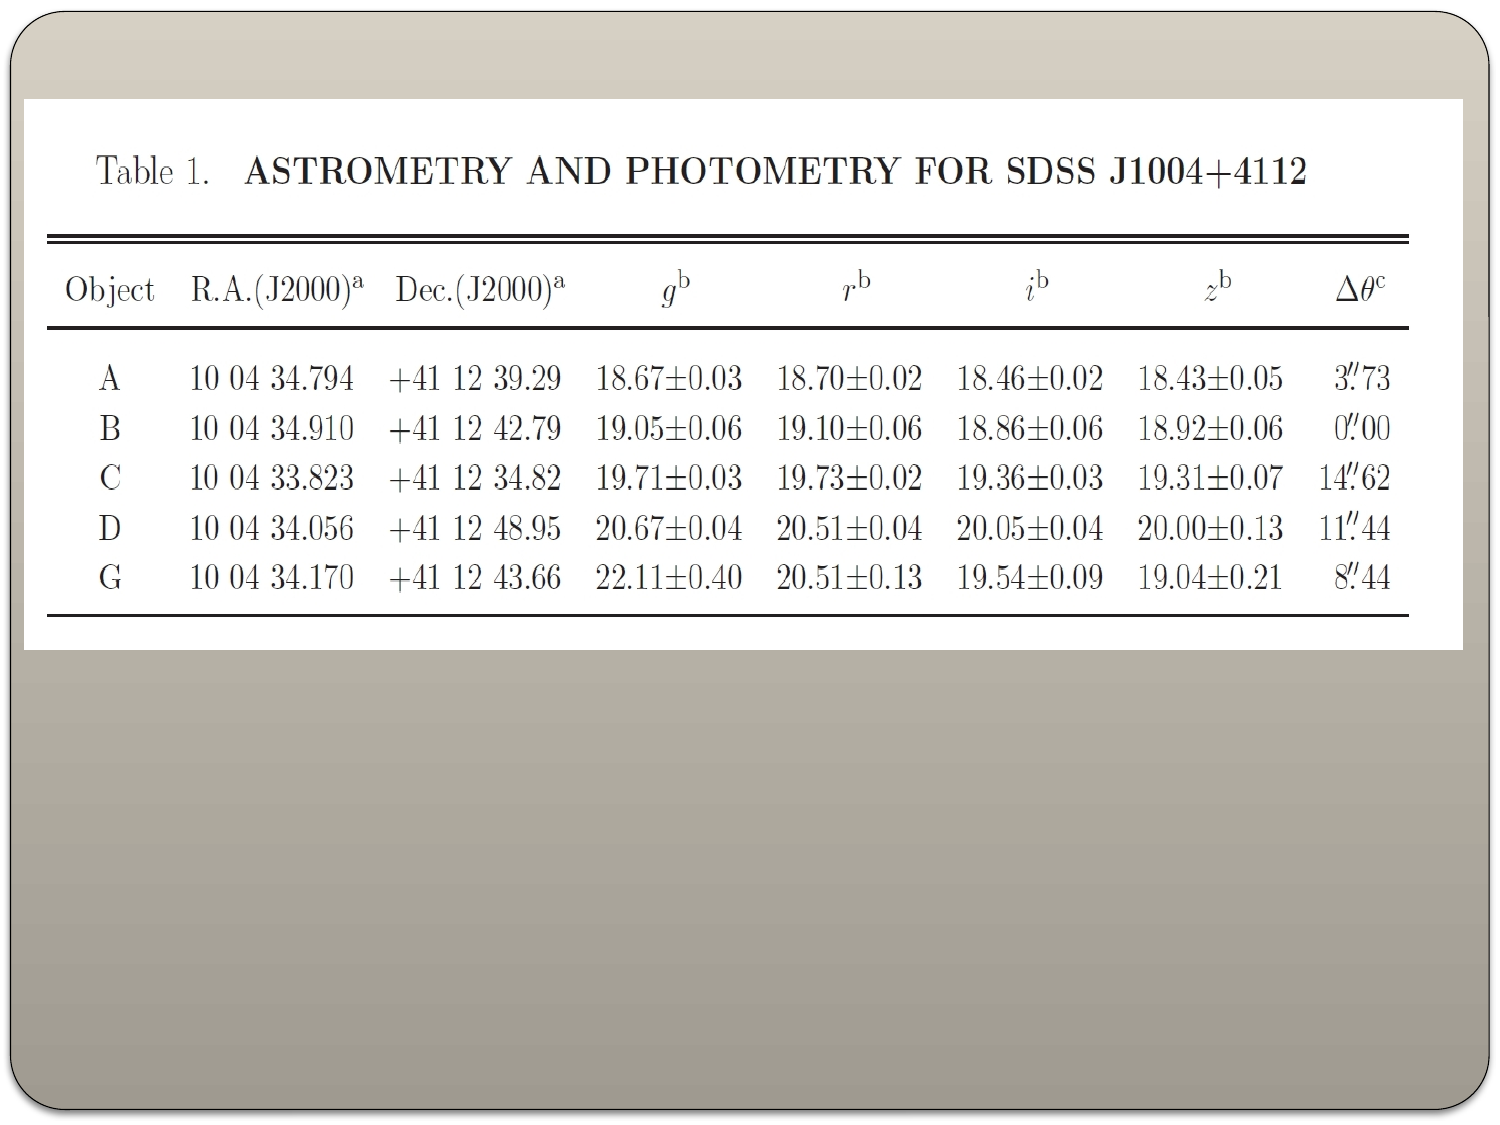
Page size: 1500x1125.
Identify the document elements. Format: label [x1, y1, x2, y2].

picture [24, 99, 1463, 651]
